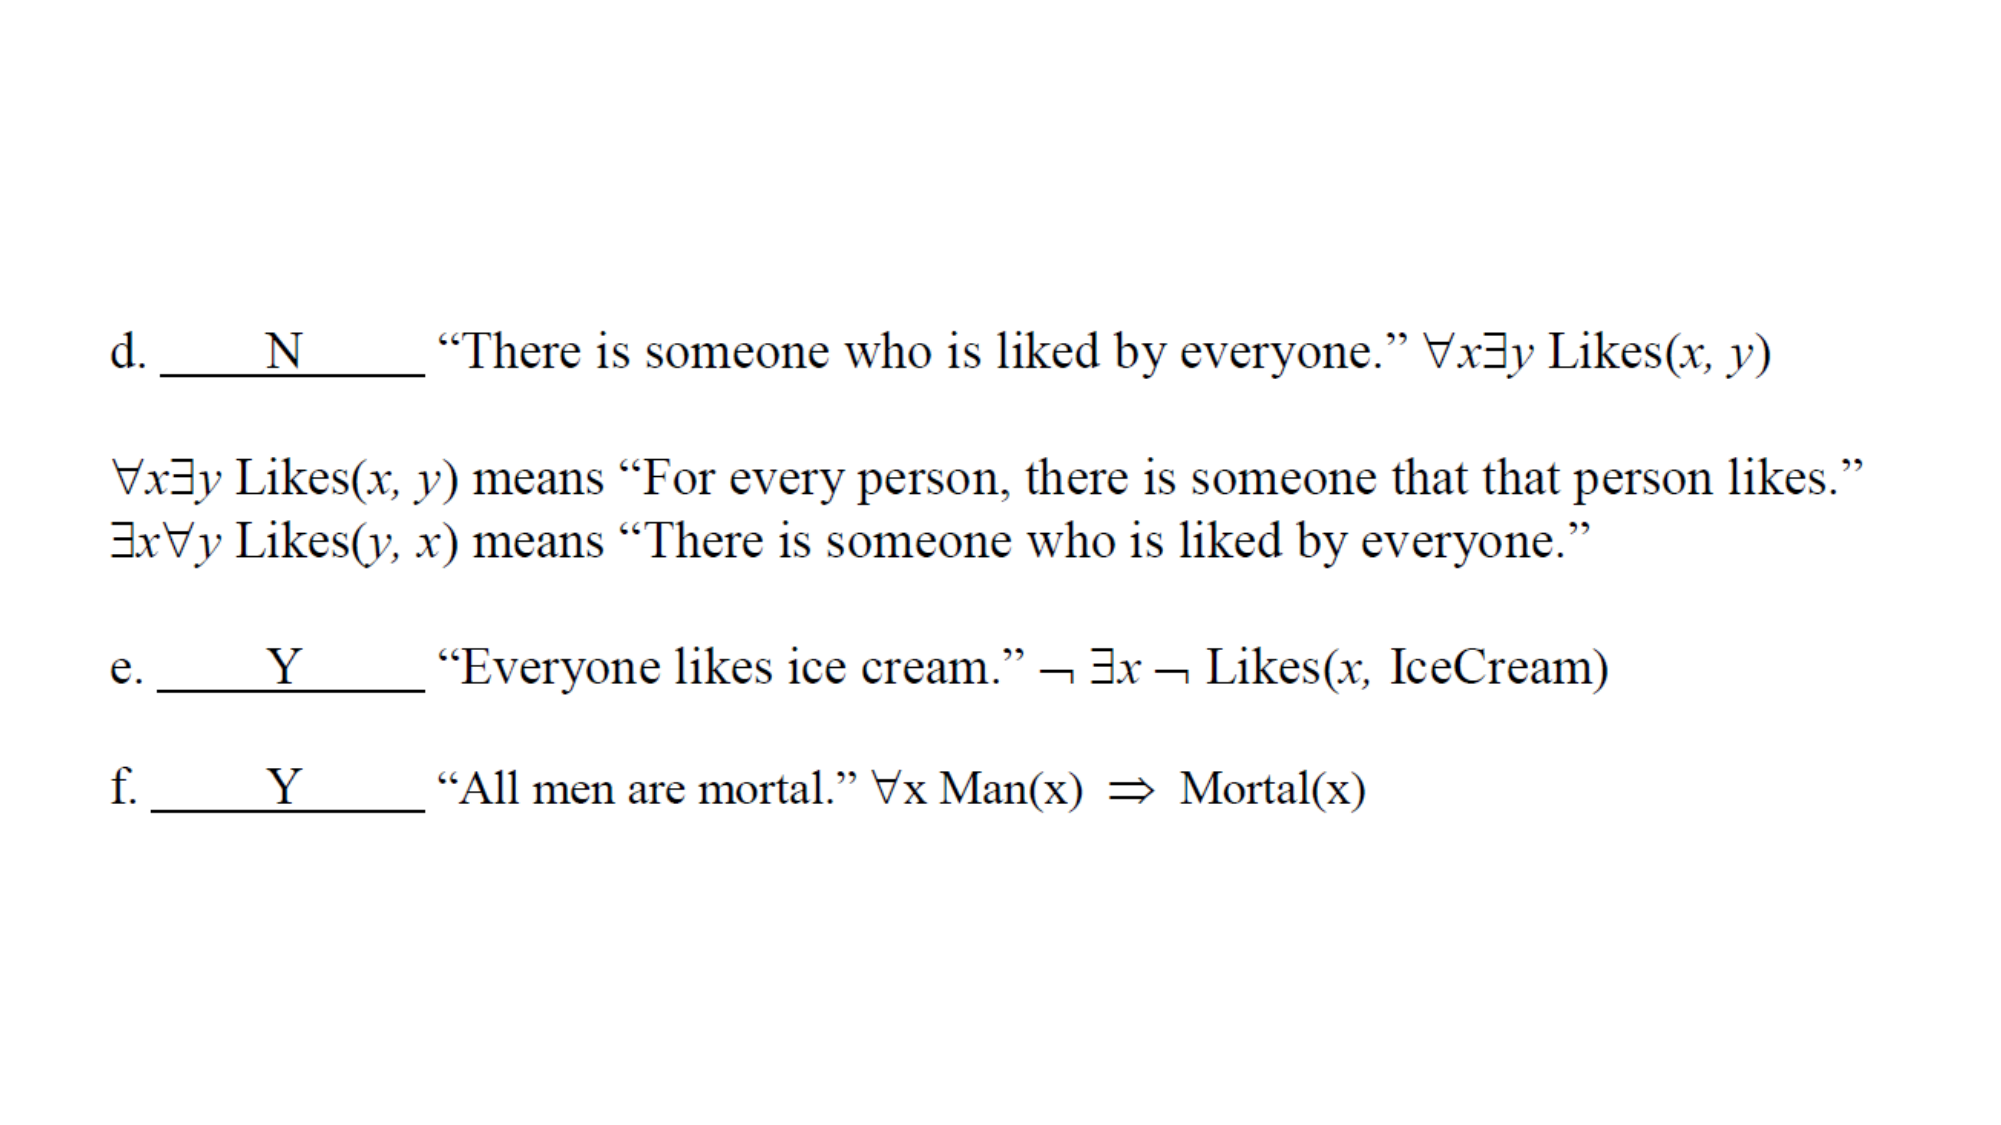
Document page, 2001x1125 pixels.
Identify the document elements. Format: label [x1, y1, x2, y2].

picture [105, 282, 1895, 842]
